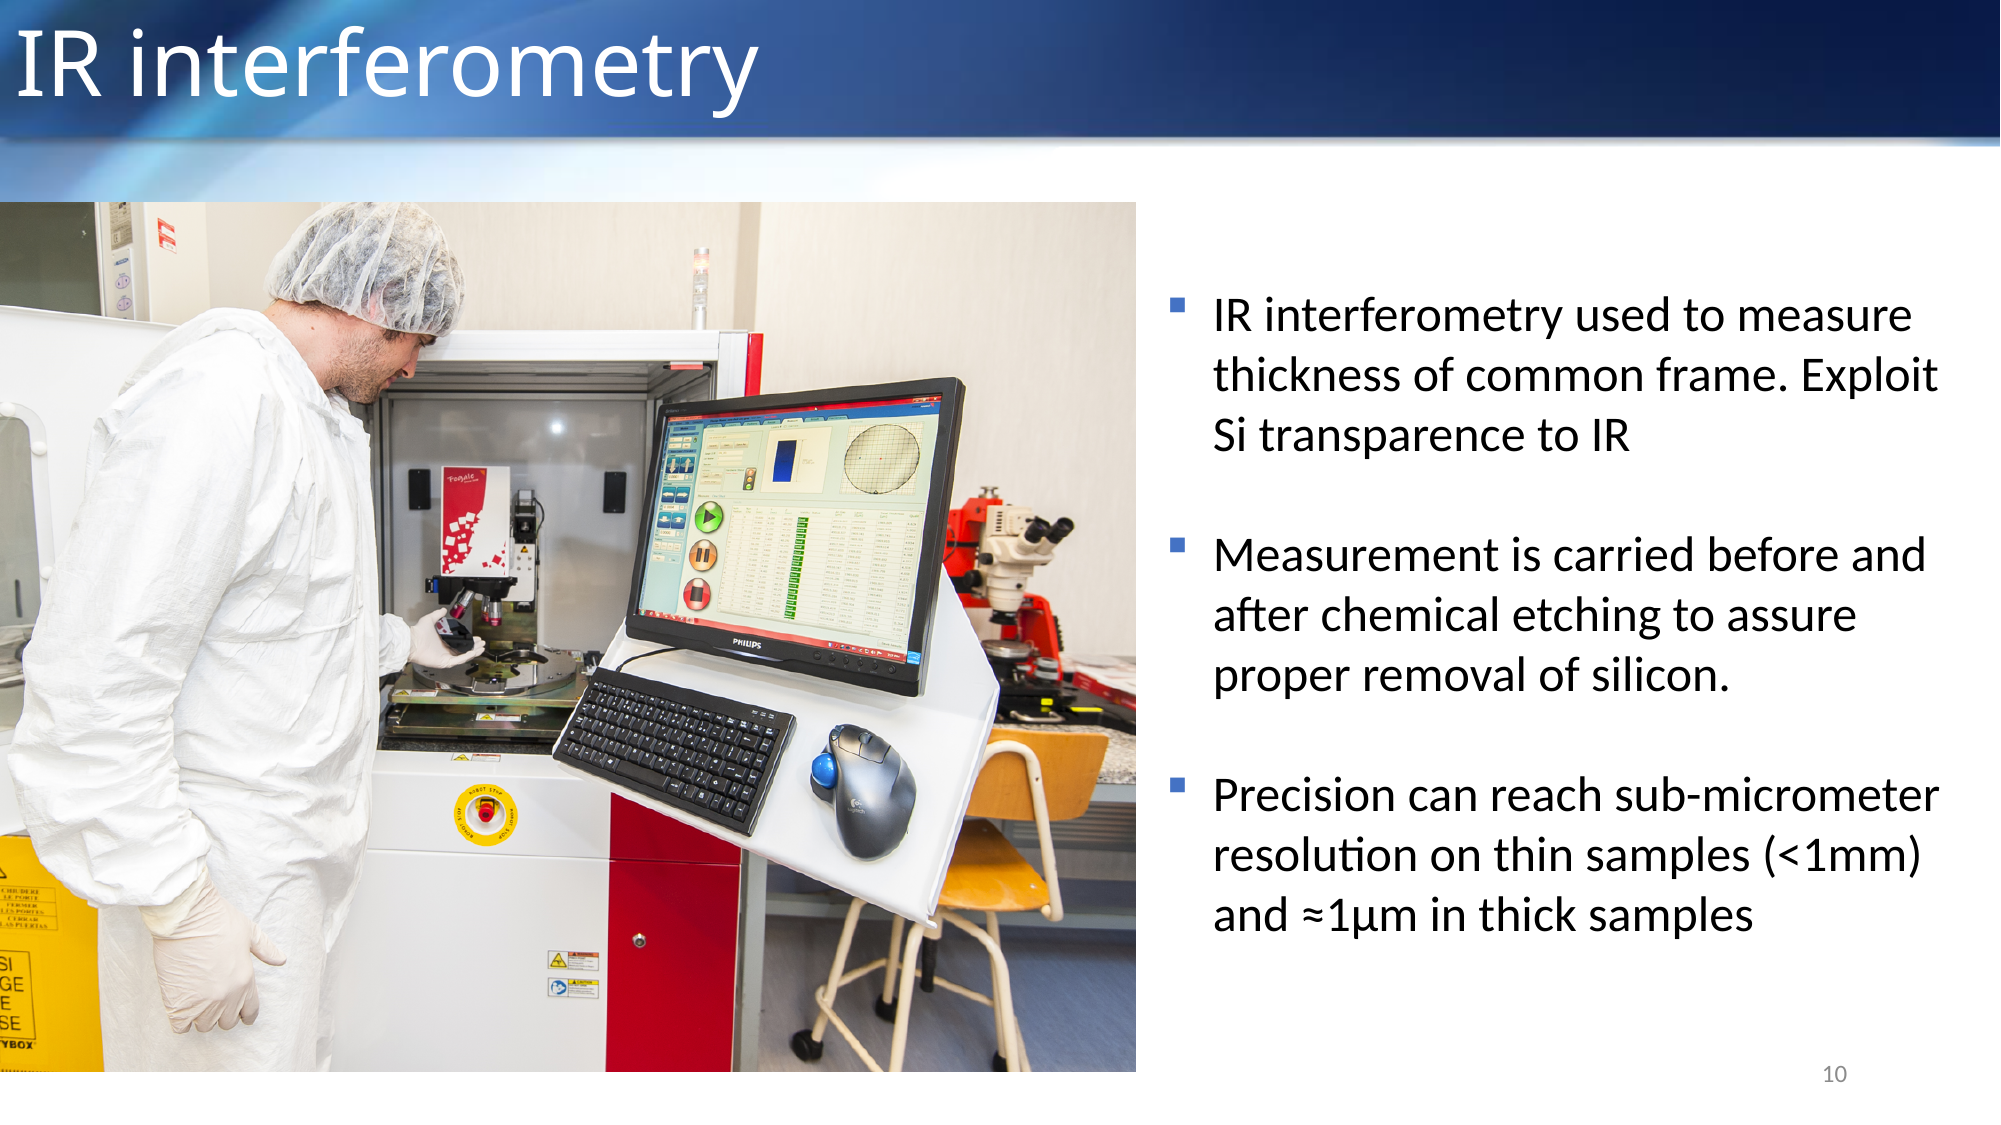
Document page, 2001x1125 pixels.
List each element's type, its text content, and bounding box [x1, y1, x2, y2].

slide_number 10 [1412, 1042, 1863, 1103]
text_box IR interferometry used to measure thickness of common frame. Exploit Si transparence to IR Measurement is carried before and after chemical etching to assure proper removal of silicon. Precision can reach sub-micrometer resolution on thin samples (<1mm) and ≈1μm in thick samples [1151, 274, 1971, 950]
picture [0, 133, 2000, 1125]
title IR interferometry [0, 0, 2000, 133]
